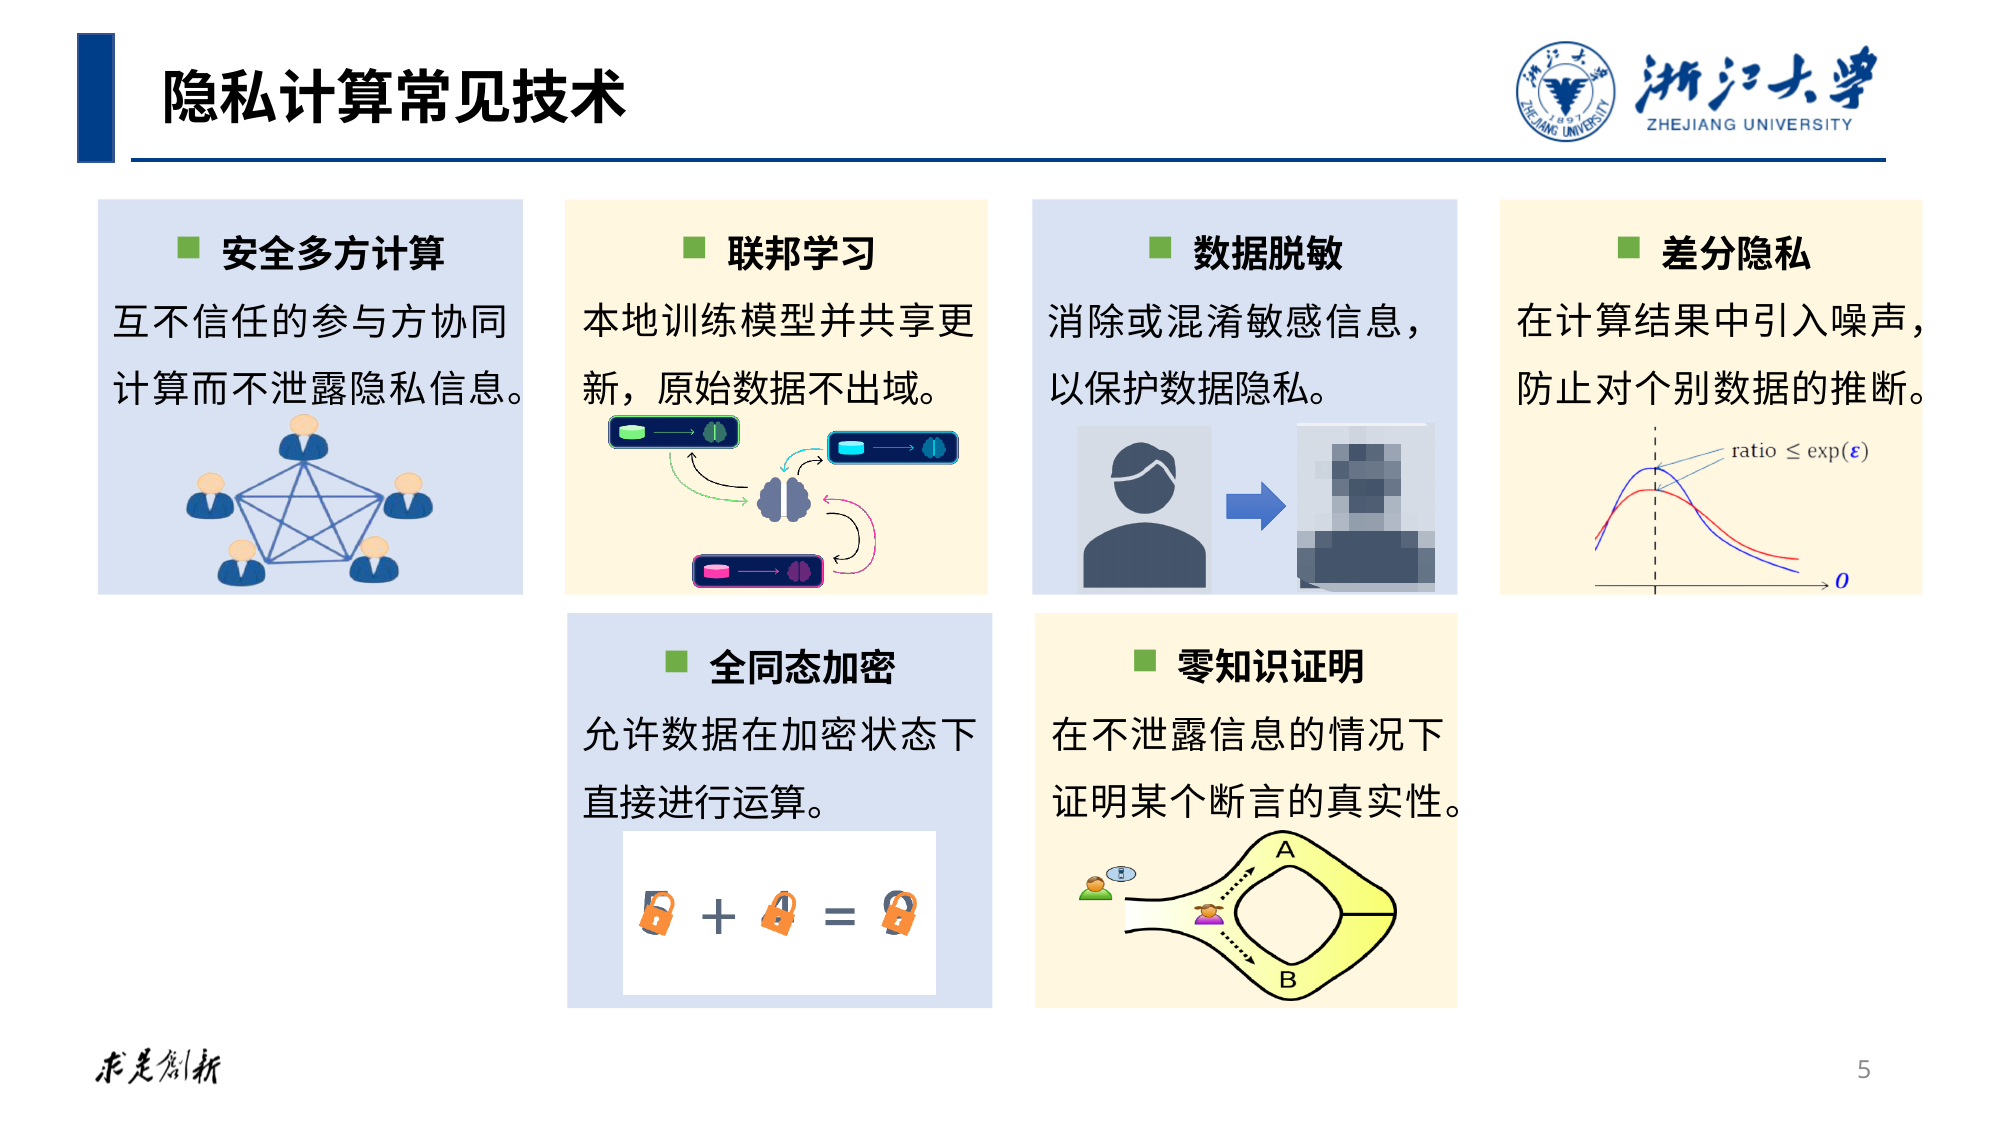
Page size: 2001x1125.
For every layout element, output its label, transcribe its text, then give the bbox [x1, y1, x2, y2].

picture [1488, 24, 1887, 146]
picture [76, 1036, 239, 1096]
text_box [567, 613, 993, 1009]
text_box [1053, 420, 1236, 616]
picture [623, 831, 936, 995]
picture [603, 396, 964, 603]
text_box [565, 199, 991, 595]
picture [1297, 423, 1435, 592]
picture [177, 409, 444, 596]
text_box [1032, 199, 1458, 595]
picture [1595, 413, 1872, 608]
slide_number 5 [1548, 1041, 1887, 1101]
picture [1079, 830, 1397, 1001]
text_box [1034, 613, 1460, 1009]
text_box 隐私计算常见技术 [126, 53, 664, 139]
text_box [97, 199, 523, 595]
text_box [1499, 199, 1925, 595]
